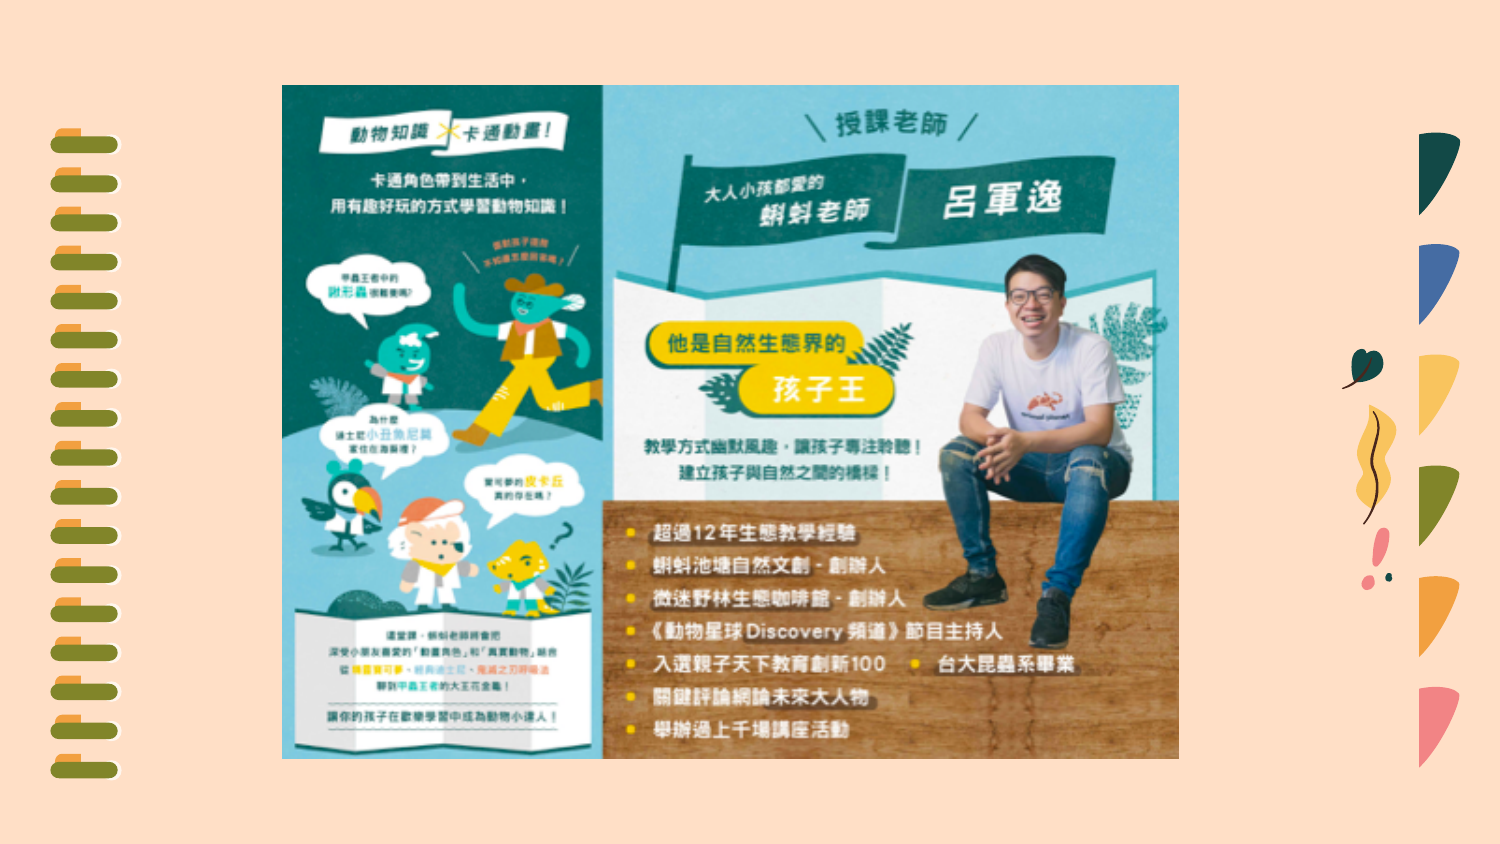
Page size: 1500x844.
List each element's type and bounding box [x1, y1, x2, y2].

picture [282, 85, 1180, 759]
